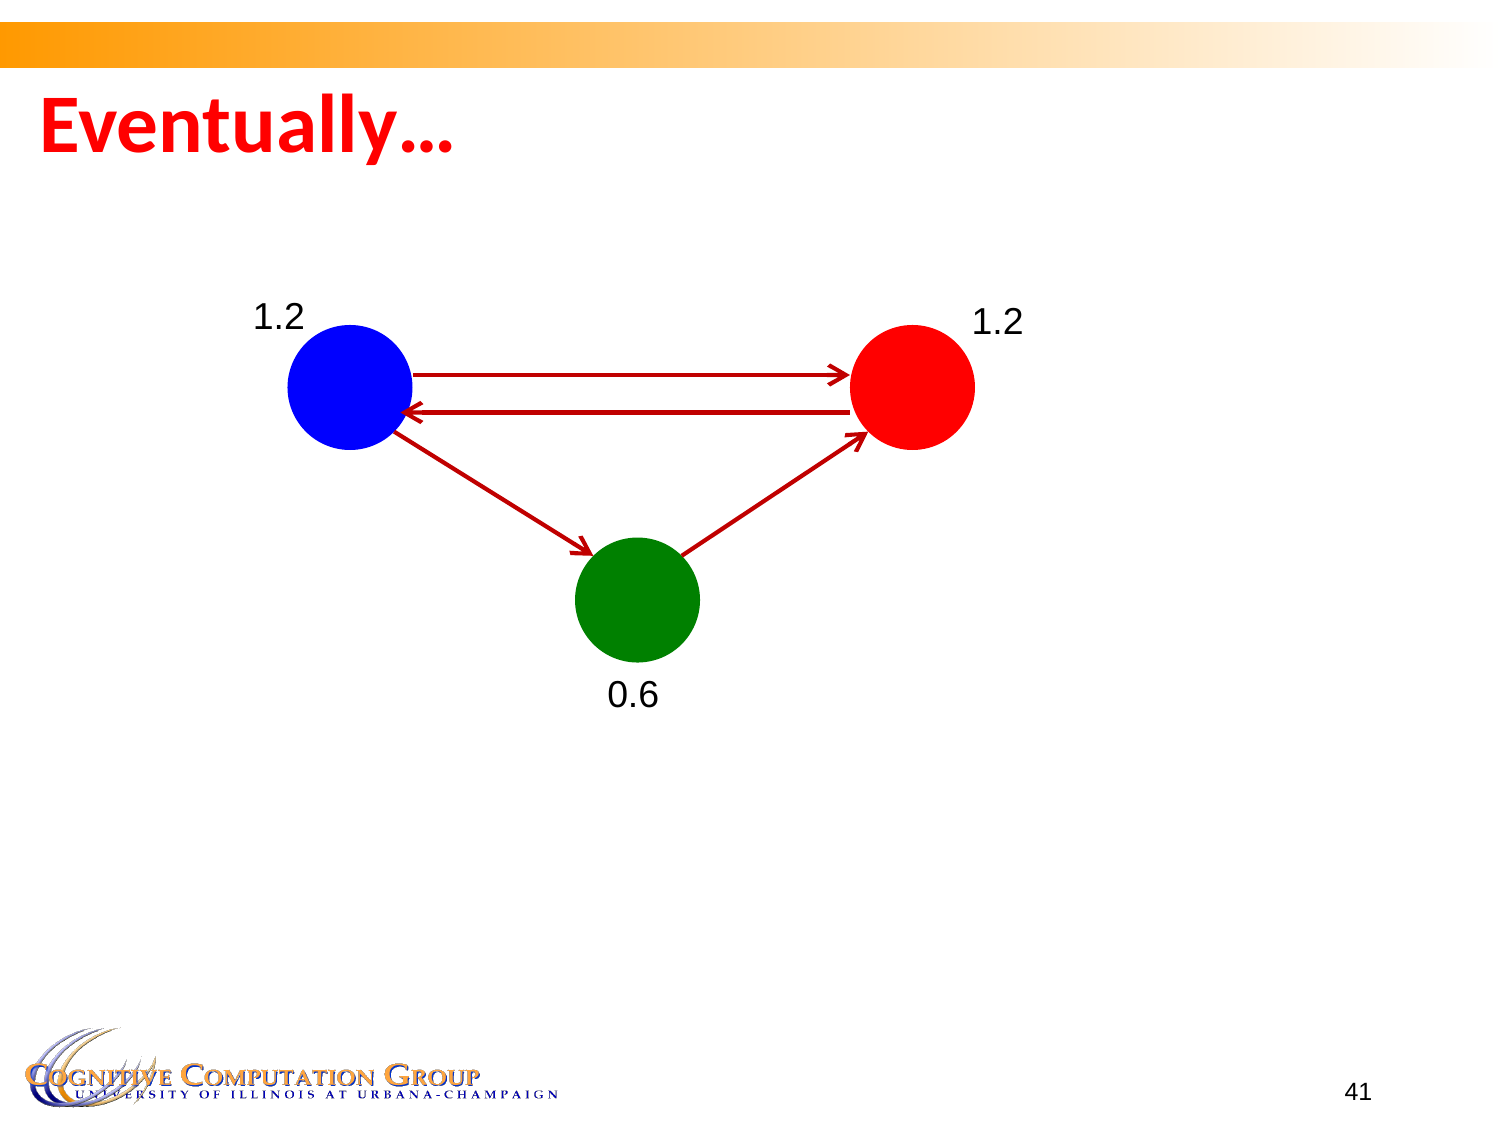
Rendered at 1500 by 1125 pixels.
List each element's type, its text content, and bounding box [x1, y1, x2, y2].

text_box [681, 431, 869, 556]
text_box [572, 535, 703, 662]
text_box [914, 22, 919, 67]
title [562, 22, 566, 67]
text_box [847, 322, 978, 453]
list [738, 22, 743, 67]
text_box 0.6 [592, 662, 675, 723]
text_box 1.2 [956, 289, 1039, 350]
text_box [285, 322, 415, 453]
text_box 1.25 [650, 22, 654, 67]
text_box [393, 431, 594, 556]
title Eventually… [24, 75, 1375, 163]
text_box 1.2 [238, 284, 320, 345]
picture [17, 1024, 563, 1113]
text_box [826, 22, 831, 67]
slide_number 41 [1237, 1074, 1388, 1113]
